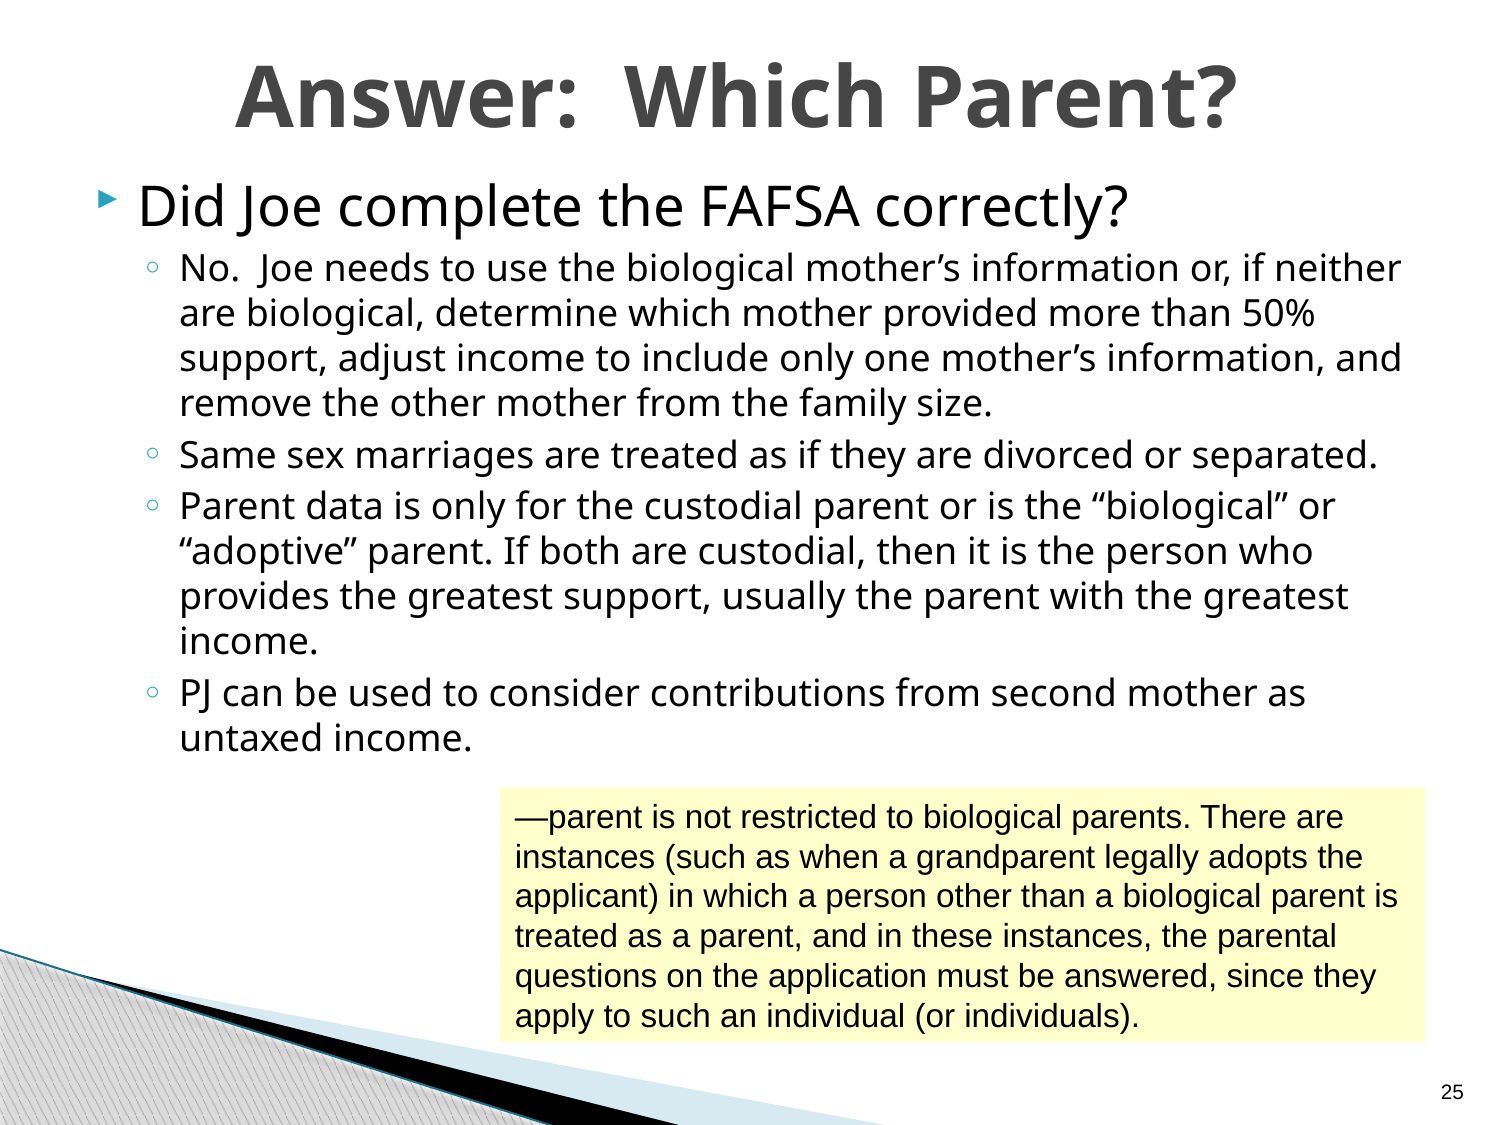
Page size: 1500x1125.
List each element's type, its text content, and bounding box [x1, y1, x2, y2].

slide_number 25 [1418, 1051, 1479, 1112]
list Did Joe complete the FAFSA correctly? No. Joe needs to use the biological mother’s information or, if neither are biological, determine which mother provided more than 50% support, adjust income to include only one mother’s information, and remove the other mother from the family size. Same sex marriages are treated as if they are divorced or separated. Parent data is only for the custodial parent or is the “biological” or “adoptive” parent. If both are custodial, then it is the person who provides the greatest support, usually the parent with the greatest income. PJ can be used to consider contributions from second mother as untaxed income. [62, 162, 1463, 1088]
text_box ―parent is not restricted to biological parents. There are instances (such as when a grandparent legally adopts the applicant) in which a person other than a biological parent is treated as a parent, and in these instances, the parental questions on the application must be answered, since they apply to such an individual (or individuals). [500, 787, 1425, 1042]
title Answer: Which Parent? [62, 0, 1413, 188]
